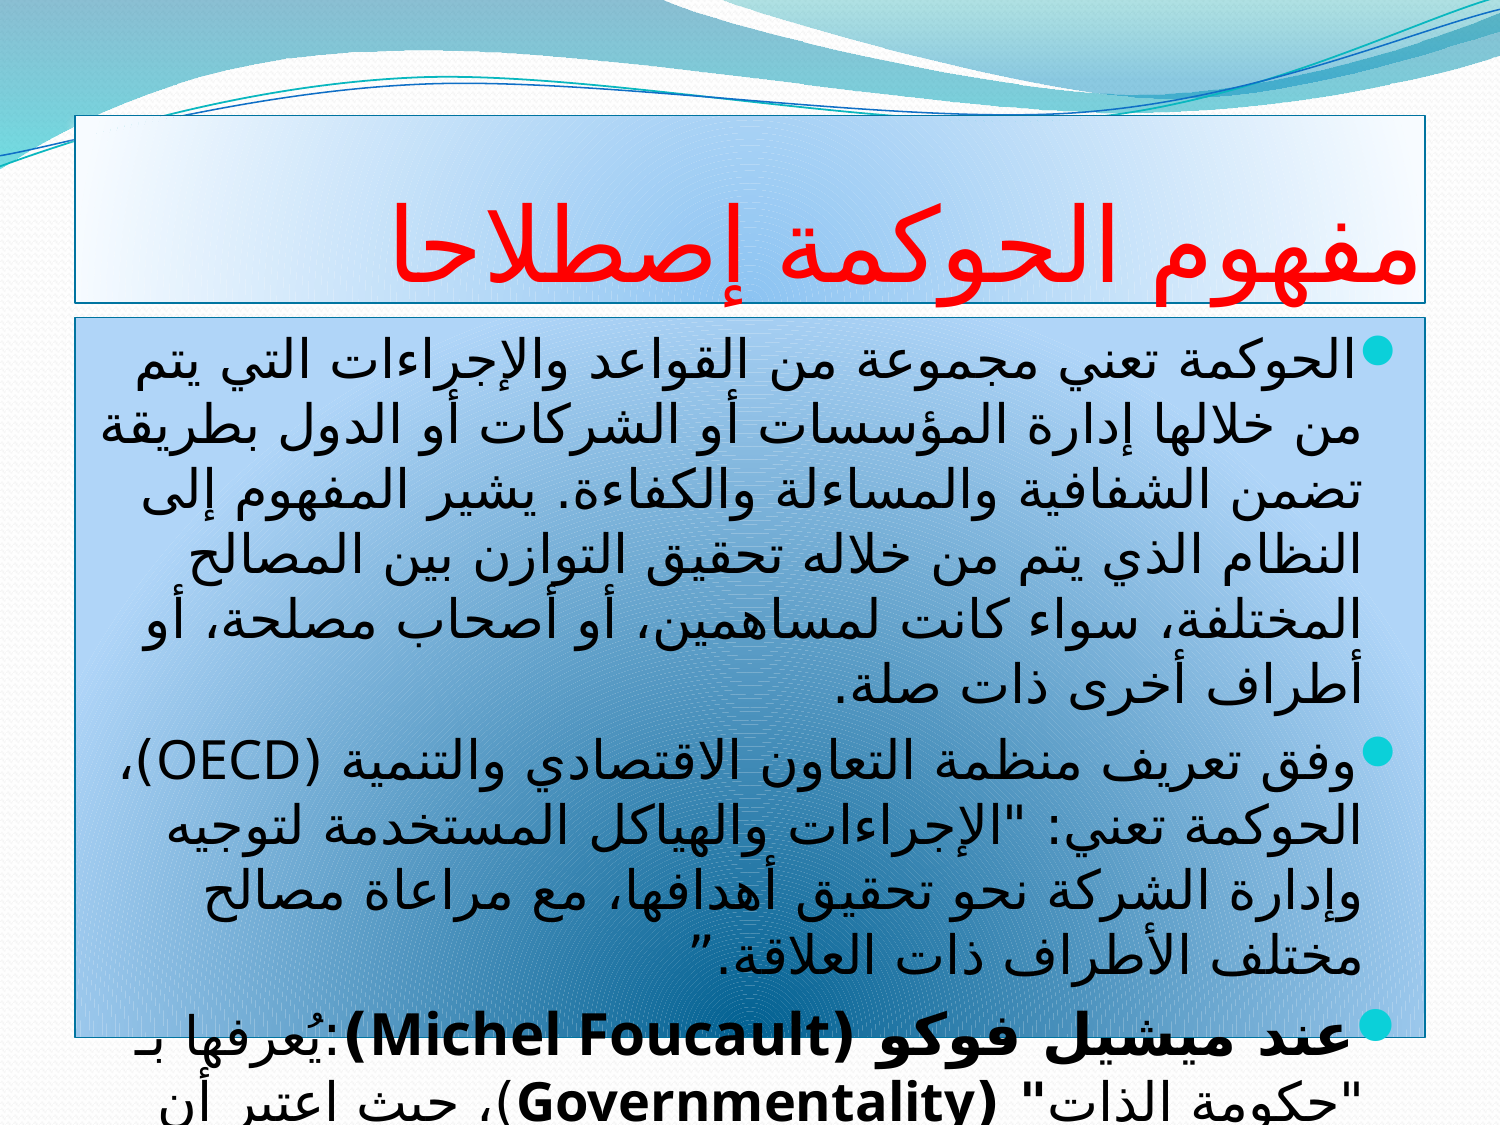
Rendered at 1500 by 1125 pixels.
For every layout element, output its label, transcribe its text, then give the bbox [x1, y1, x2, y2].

title مفهوم الحوكمة إصطلاحا [74, 115, 1426, 304]
list الحوكمة تعني مجموعة من القواعد والإجراءات التي يتم من خلالها إدارة المؤسسات أو الشركات أو الدول بطريقة تضمن الشفافية والمساءلة والكفاءة. يشير المفهوم إلى النظام الذي يتم من خلاله تحقيق التوازن بين المصالح المختلفة، سواء كانت لمساهمين، أو أصحاب مصلحة، أو أطراف أخرى ذات صلة. وفق تعريف منظمة التعاون الاقتصادي والتنمية (OECD)، الحوكمة تعني: "الإجراءات والهياكل المستخدمة لتوجيه وإدارة الشركة نحو تحقيق أهدافها، مع مراعاة مصالح مختلف الأطراف ذات العلاقة.” عند ميشيل فوكو (Michel Foucault):يُعرفها بـ "حكومة الذات" (Governmentality)، حيث اعتبر أن الحوكمة ليست فقط عملية سياسية أو اقتصادية، بل أيضًا آلية للتحكم في الأفراد والمجتمعات عبر المؤسسات. فهي برأيه تتعلق بالسلطة والانضباط، وكيفية تشكيل الهويات والقيم. بالانجليزية : A mechanism for controlling individuals and societies through institutions. It is about power and discipline, and how identities and values are shaped [74, 317, 1426, 1038]
